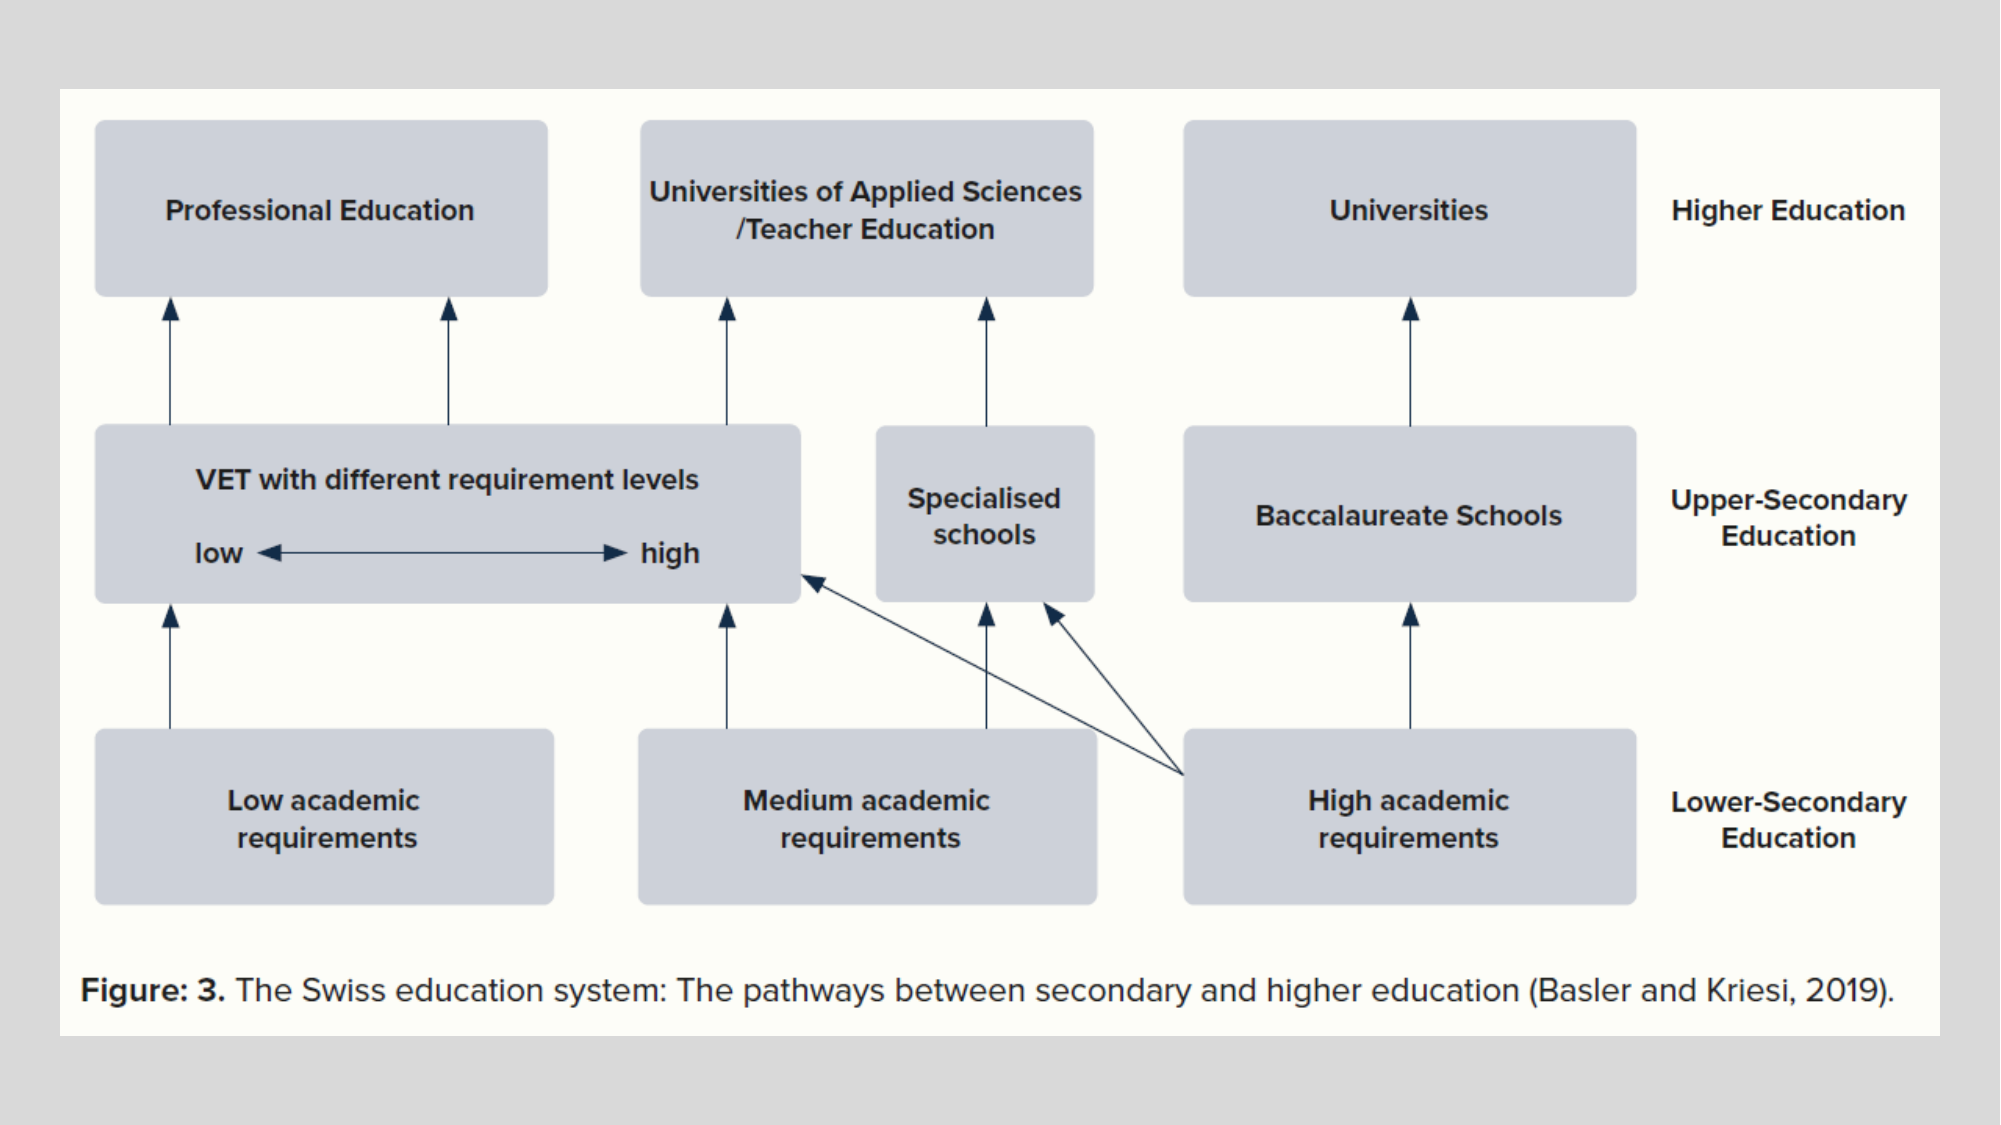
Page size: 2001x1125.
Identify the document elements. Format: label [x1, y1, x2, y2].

picture [60, 89, 1940, 1036]
